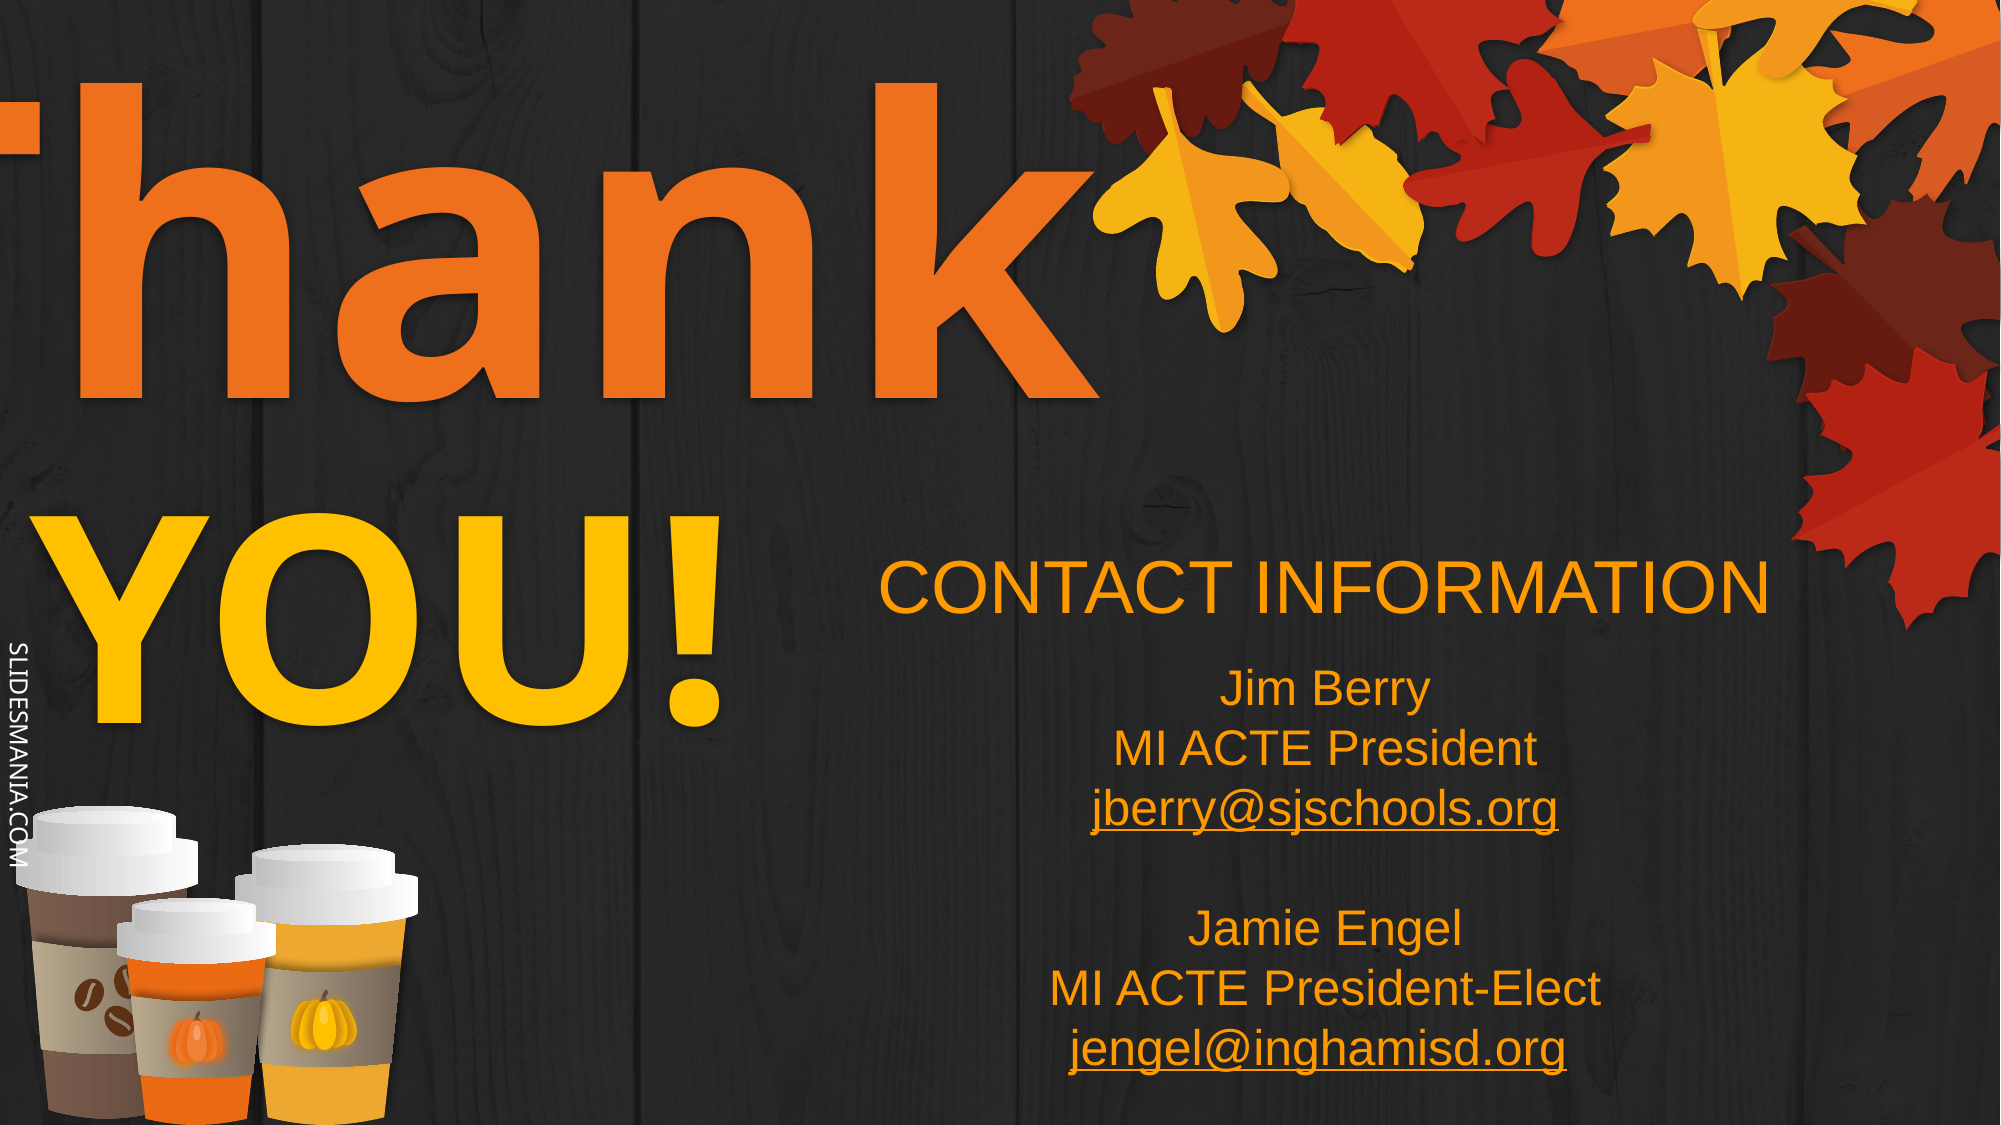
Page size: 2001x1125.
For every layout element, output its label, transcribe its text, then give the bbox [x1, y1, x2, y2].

title Thank [0, 76, 1168, 390]
text_box CONTACT INFORMATION Jim Berry MI ACTE President jberry@sjschools.org Jamie Engel MI ACTE President-Elect jengel@inghamisd.org [681, 518, 1969, 1125]
text_box YOU! [0, 414, 1096, 588]
